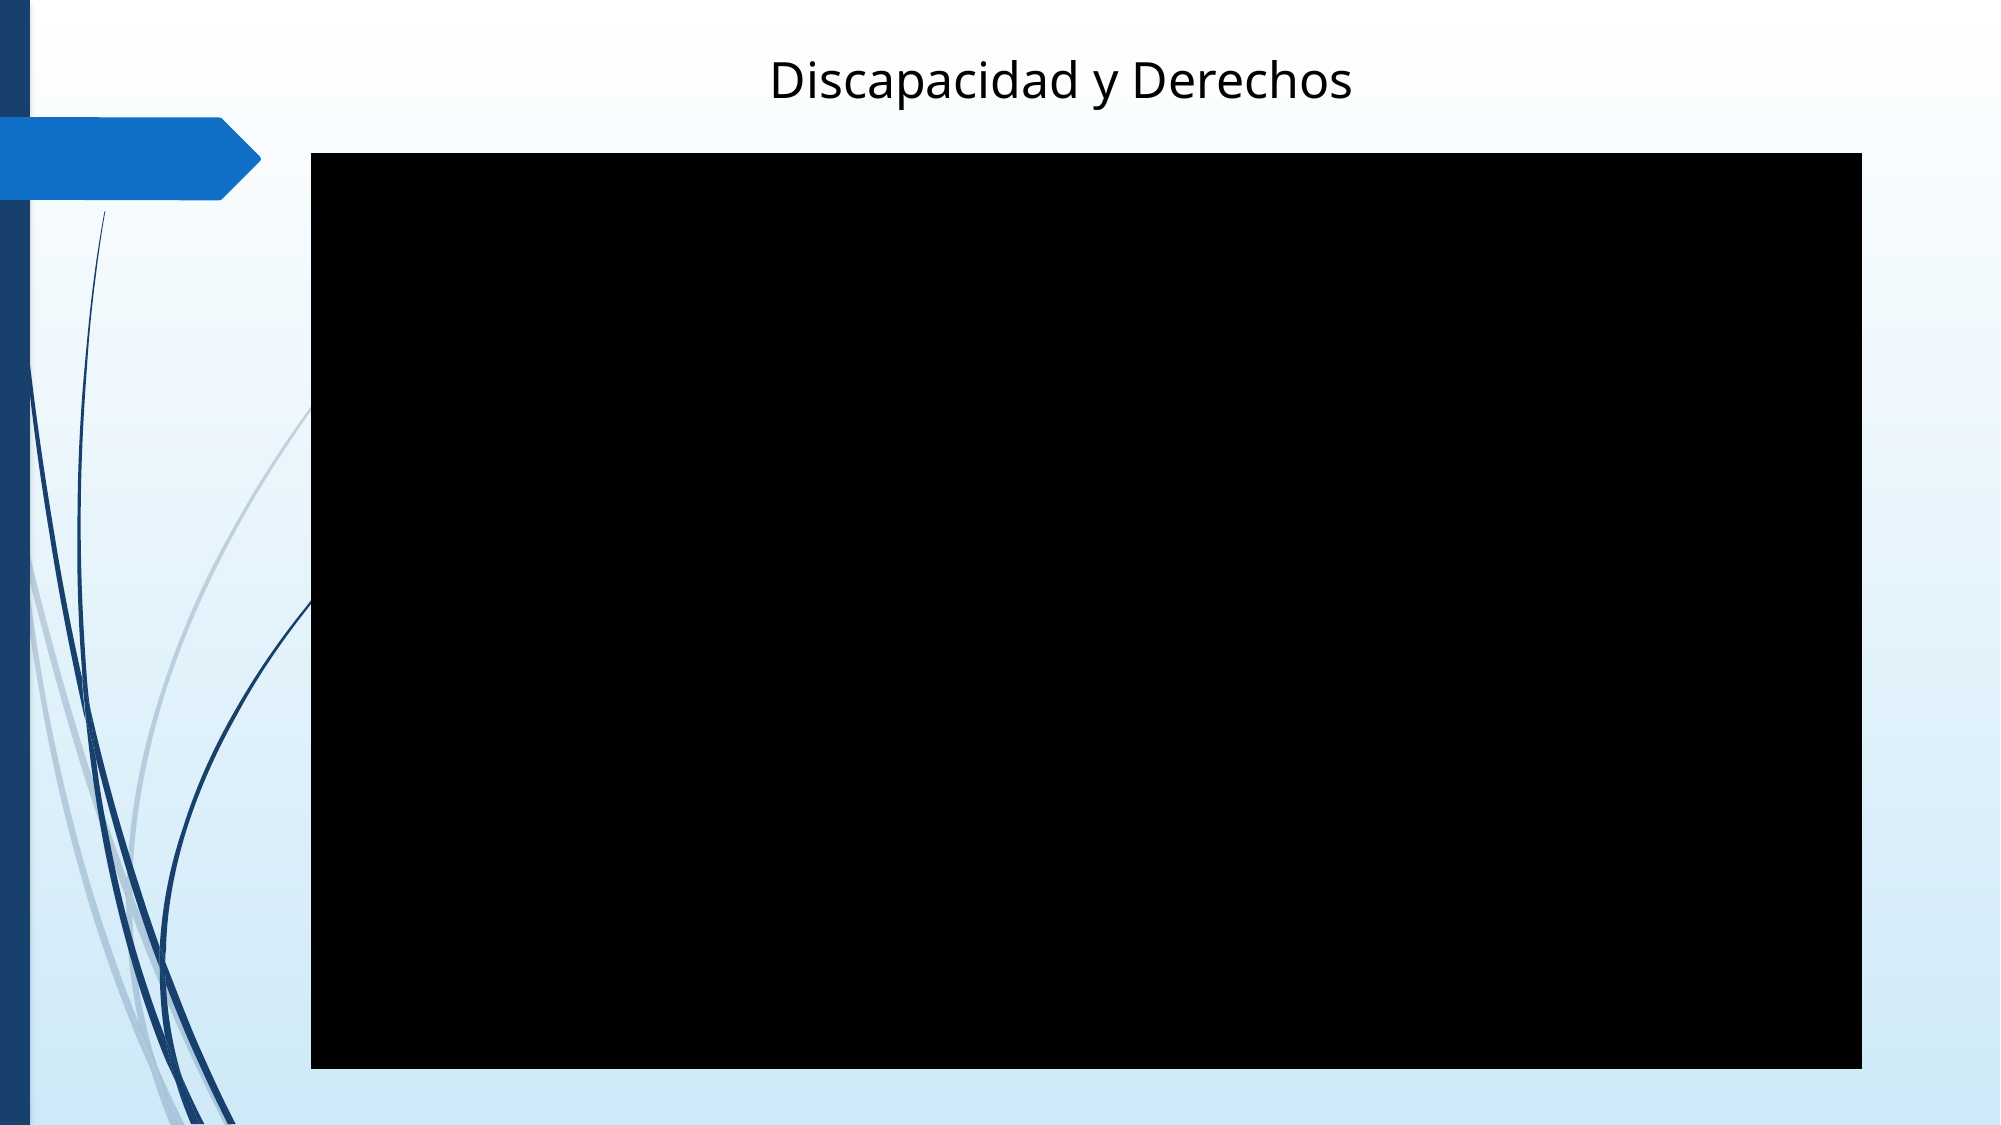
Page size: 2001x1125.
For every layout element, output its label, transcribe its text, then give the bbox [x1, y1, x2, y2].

text_box Discapacidad y Derechos [755, 41, 1370, 117]
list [310, 152, 1863, 1070]
